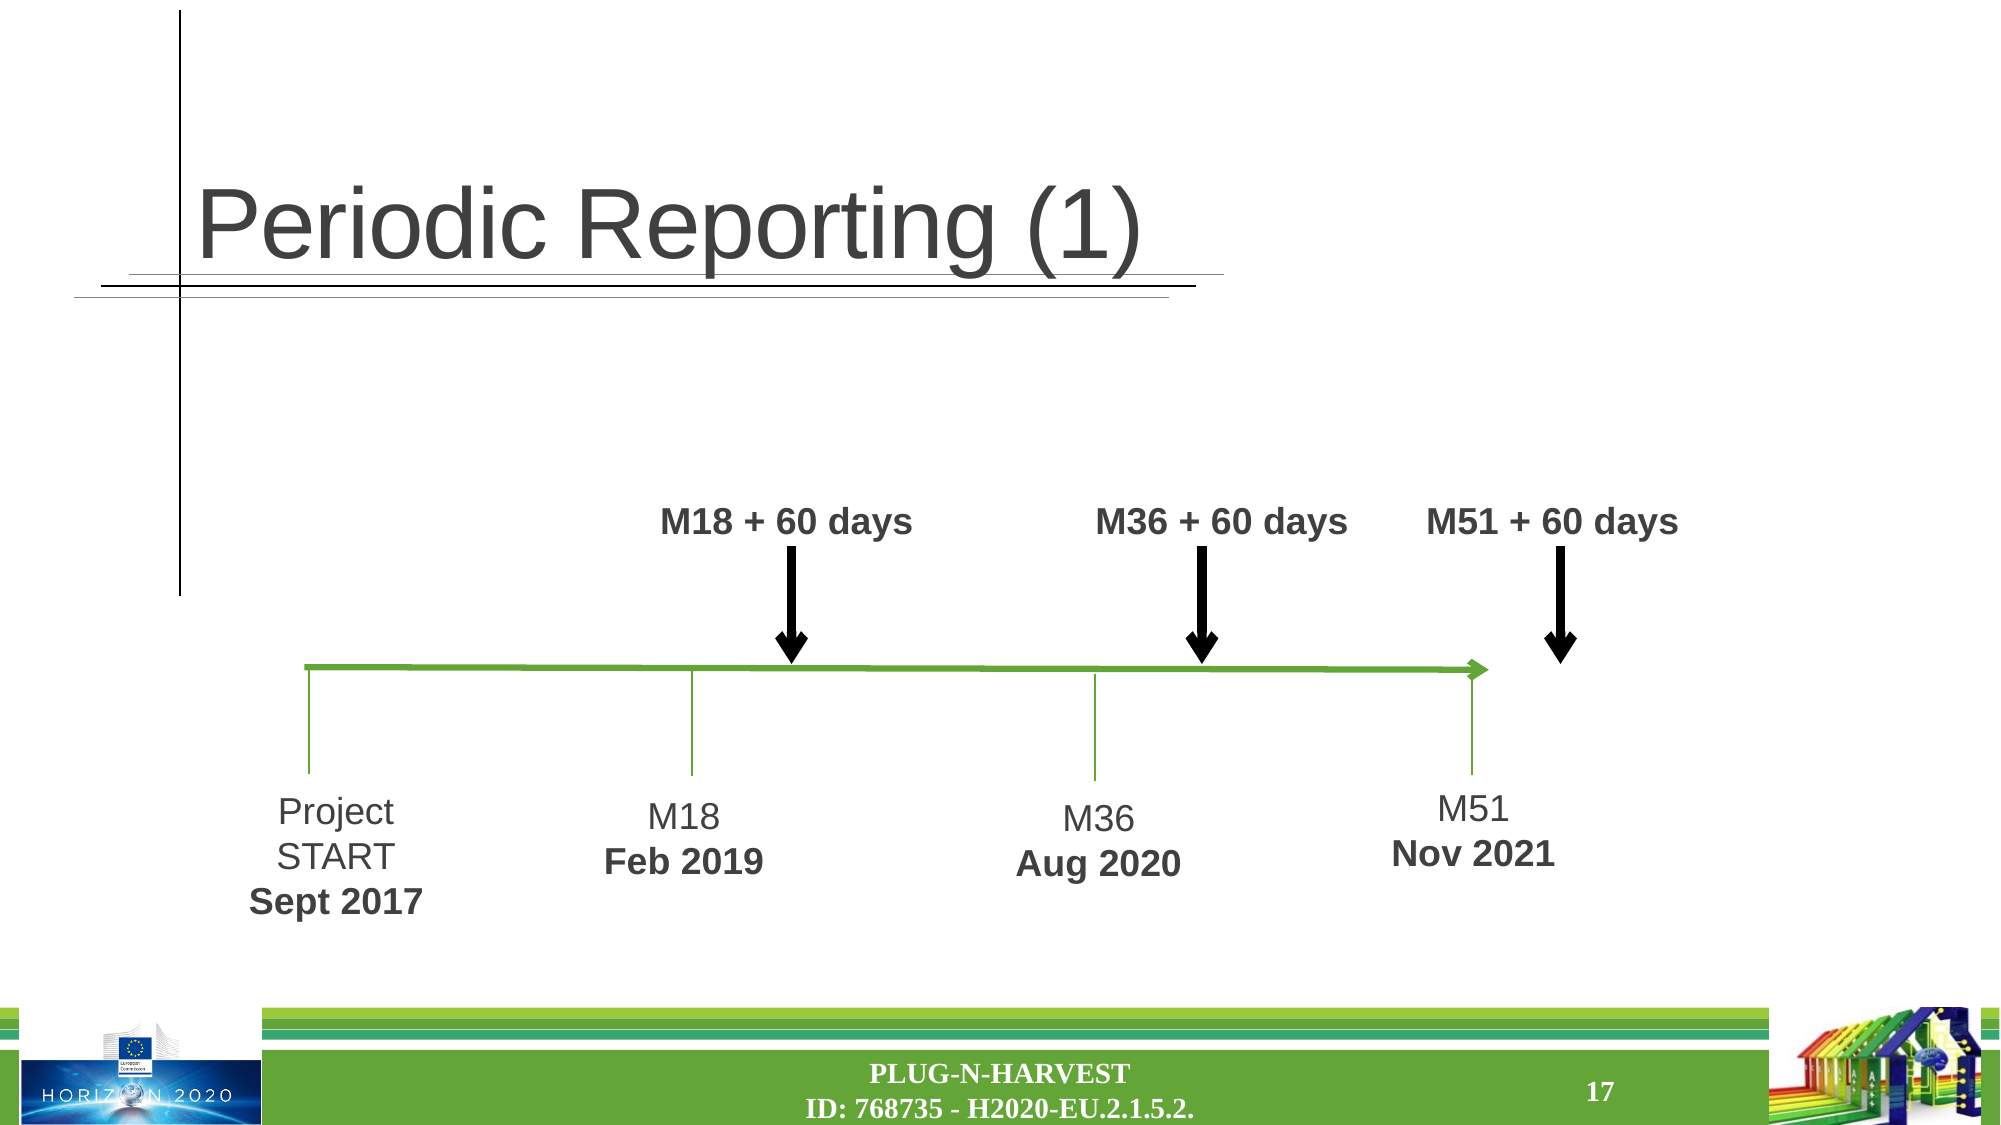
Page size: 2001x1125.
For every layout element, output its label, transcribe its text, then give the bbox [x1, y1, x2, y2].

text_box M51 Nov 2021 [1375, 776, 1572, 881]
picture [1769, 1007, 1981, 1125]
text_box M51 + 60 days [1411, 490, 1697, 550]
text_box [315, 666, 1490, 671]
text_box Project START Sept 2017 [226, 779, 446, 930]
text_box M18 + 60 days [645, 490, 931, 550]
title Periodic Reporting (1) [180, 47, 1830, 287]
text_box M36 Aug 2020 [994, 786, 1204, 892]
slide_number 17 [1414, 1059, 1631, 1120]
footer PLUG-N-HARVEST ID: 768735 - H2020-EU.2.1.5.2. [604, 1059, 1396, 1120]
text_box M18 Feb 2019 [557, 784, 811, 890]
picture [19, 1007, 262, 1125]
text_box M36 + 60 days [1080, 490, 1367, 550]
